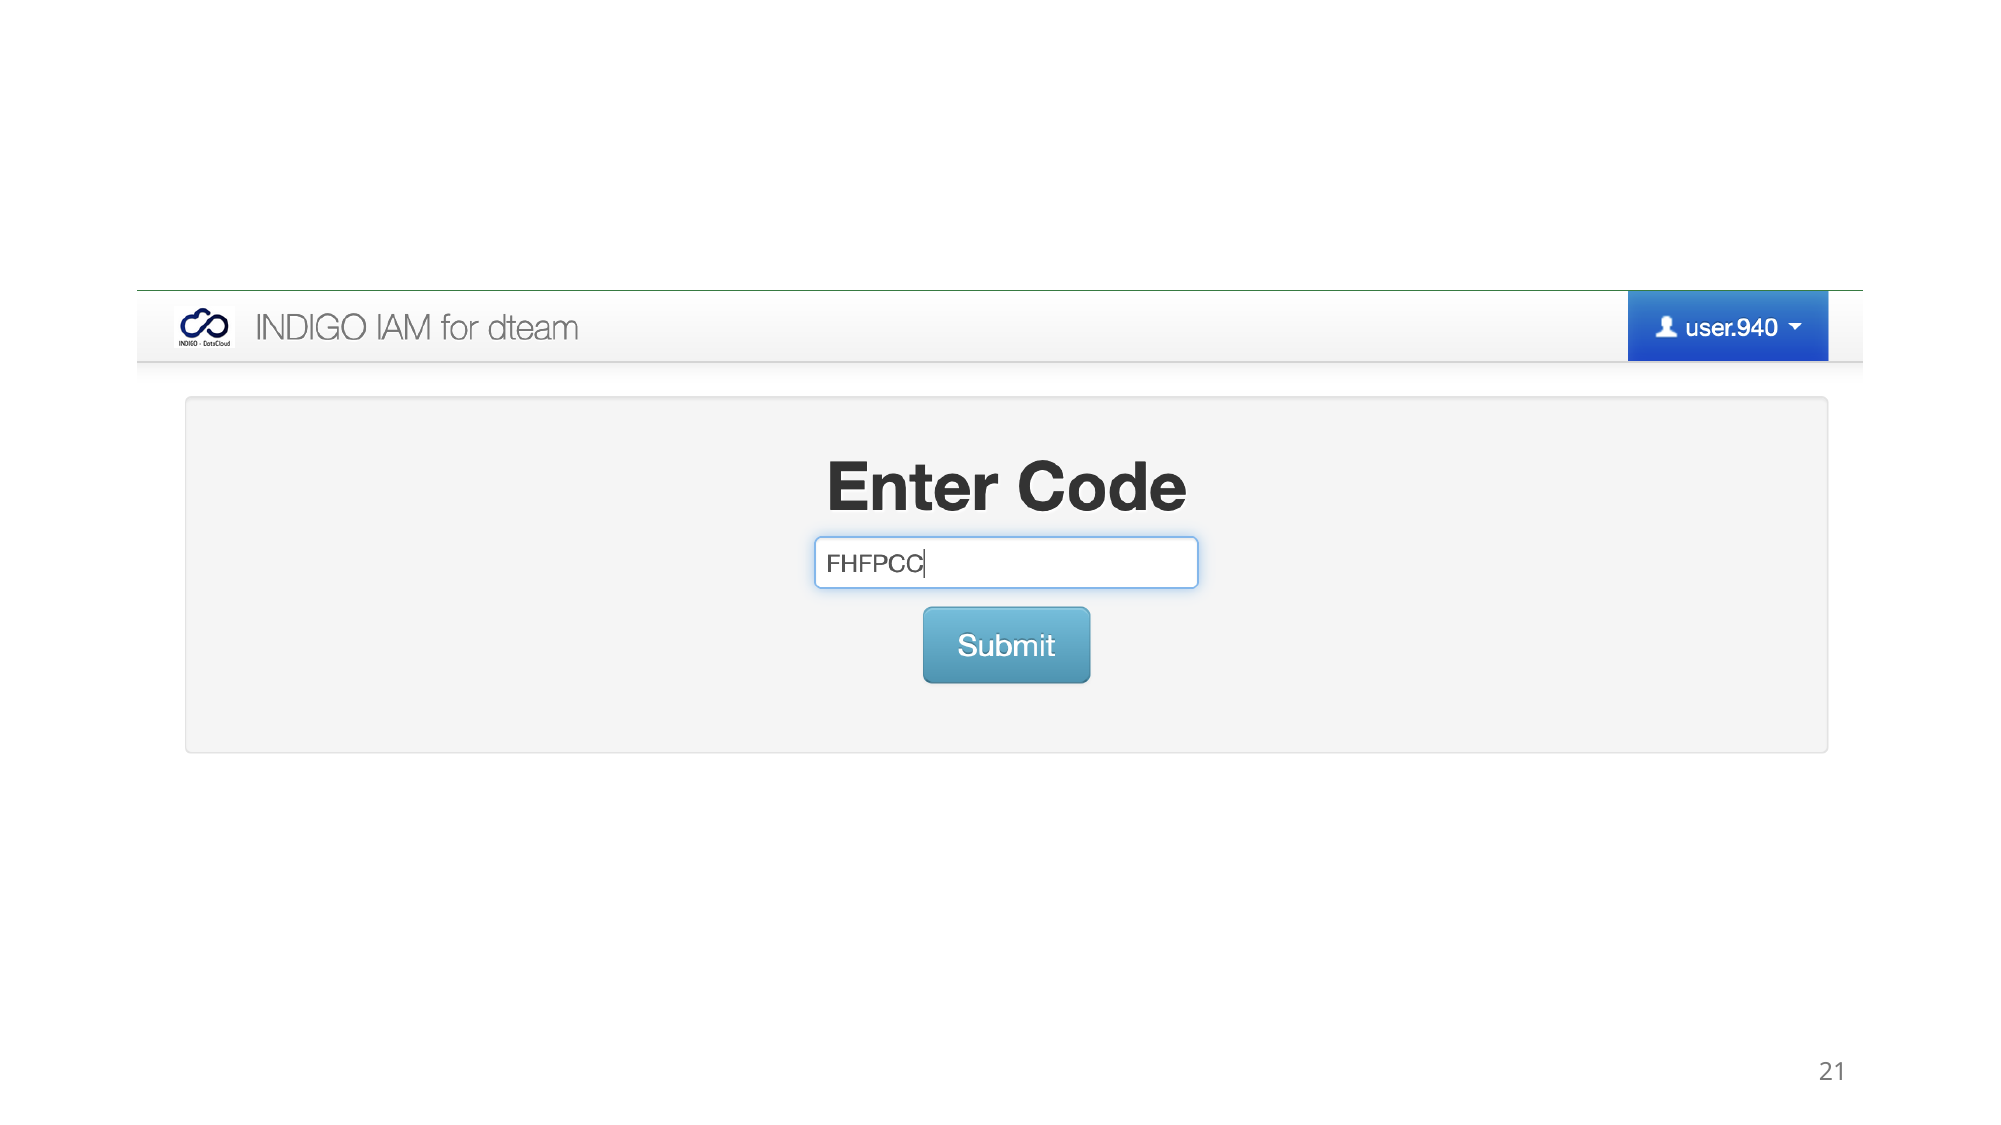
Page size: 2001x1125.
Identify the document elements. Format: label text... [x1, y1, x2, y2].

slide_number 21 [1412, 1042, 1863, 1103]
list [136, 289, 1863, 859]
